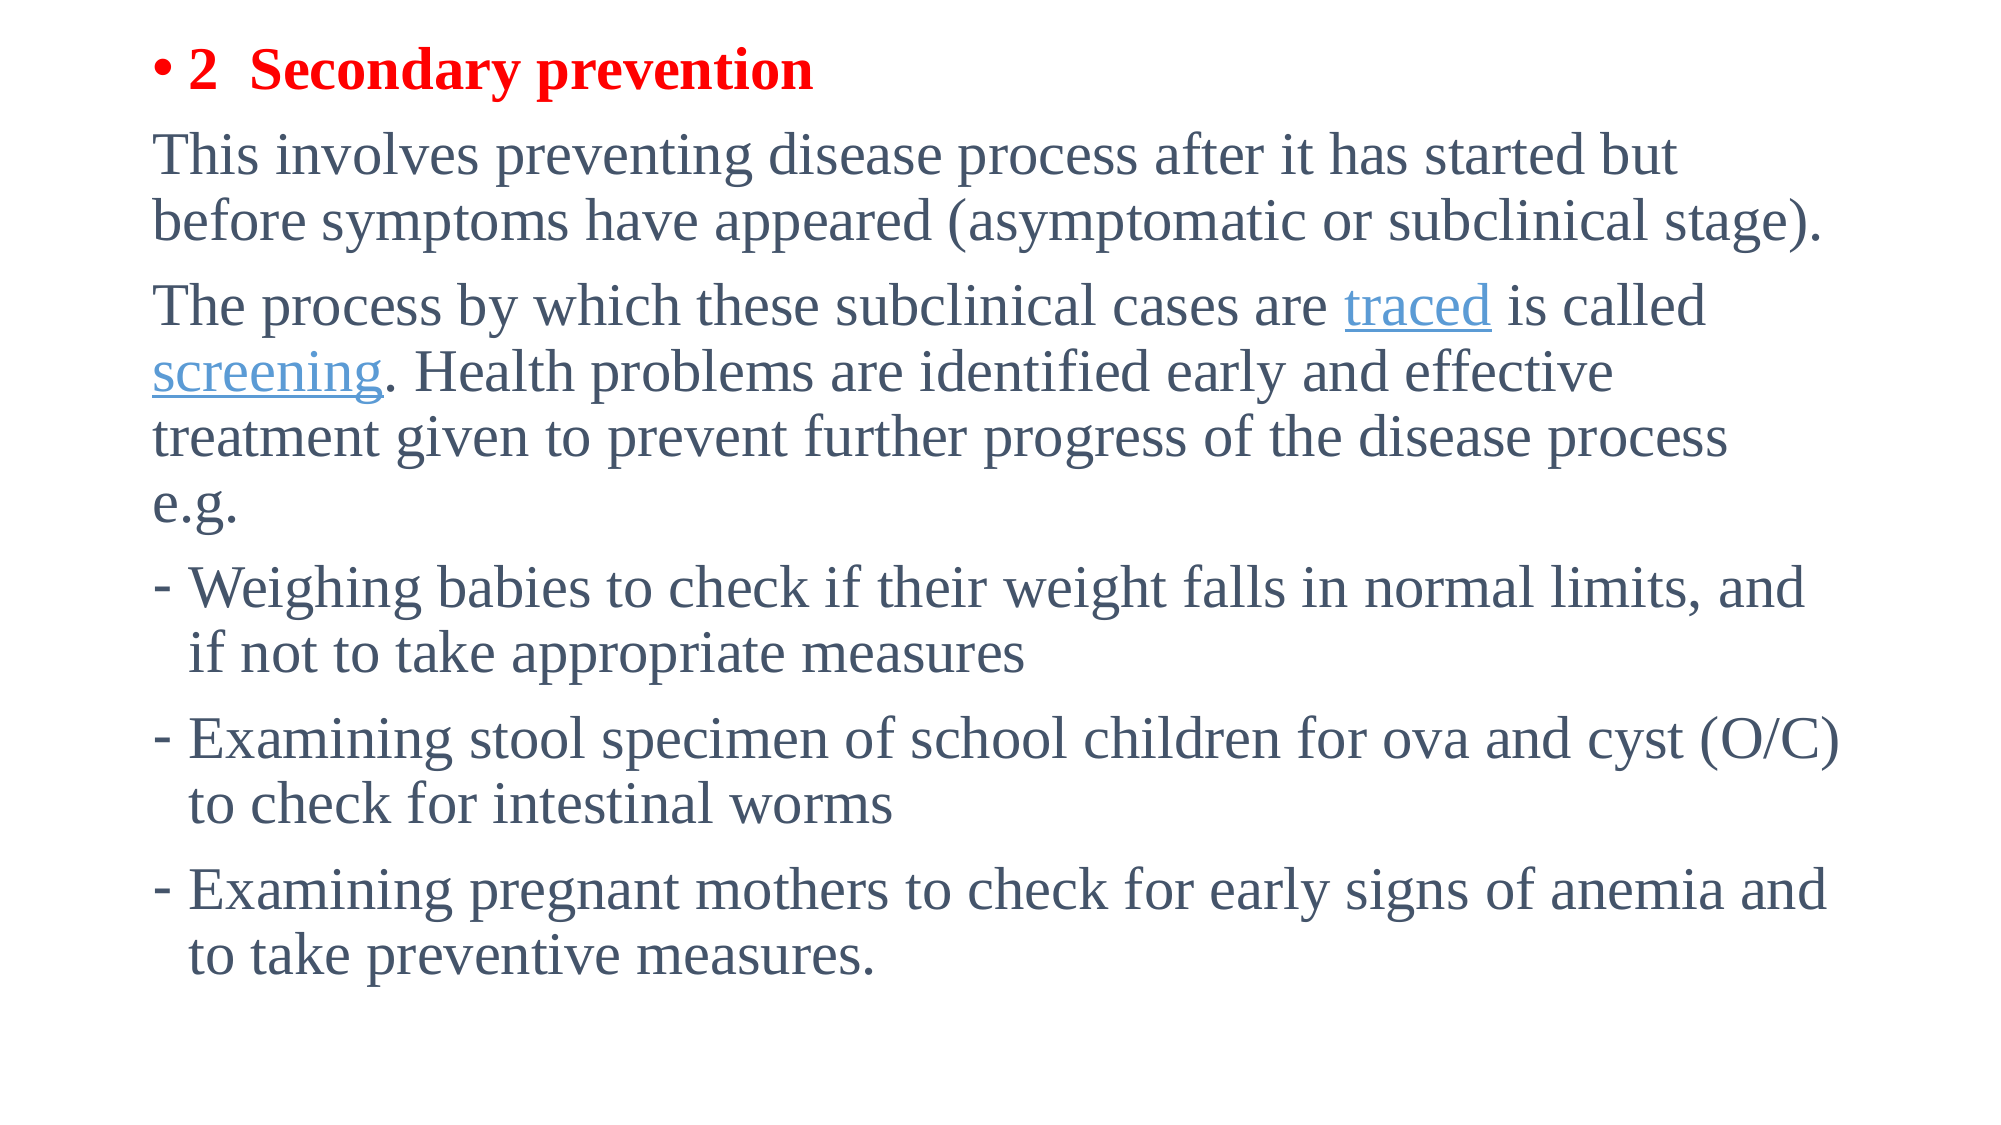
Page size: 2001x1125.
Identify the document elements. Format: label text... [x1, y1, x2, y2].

list 2 Secondary prevention This involves preventing disease process after it has started but before symptoms have appeared (asymptomatic or subclinical stage). The process by which these subclinical cases are traced is called screening. Health problems are identified early and effective treatment given to prevent further progress of the disease process e.g. Weighing babies to check if their weight falls in normal limits, and if not to take appropriate measures Examining stool specimen of school children for ova and cyst (O/C) to check for intestinal worms Examining pregnant mothers to check for early signs of anemia and to take preventive measures. [137, 29, 1863, 1063]
